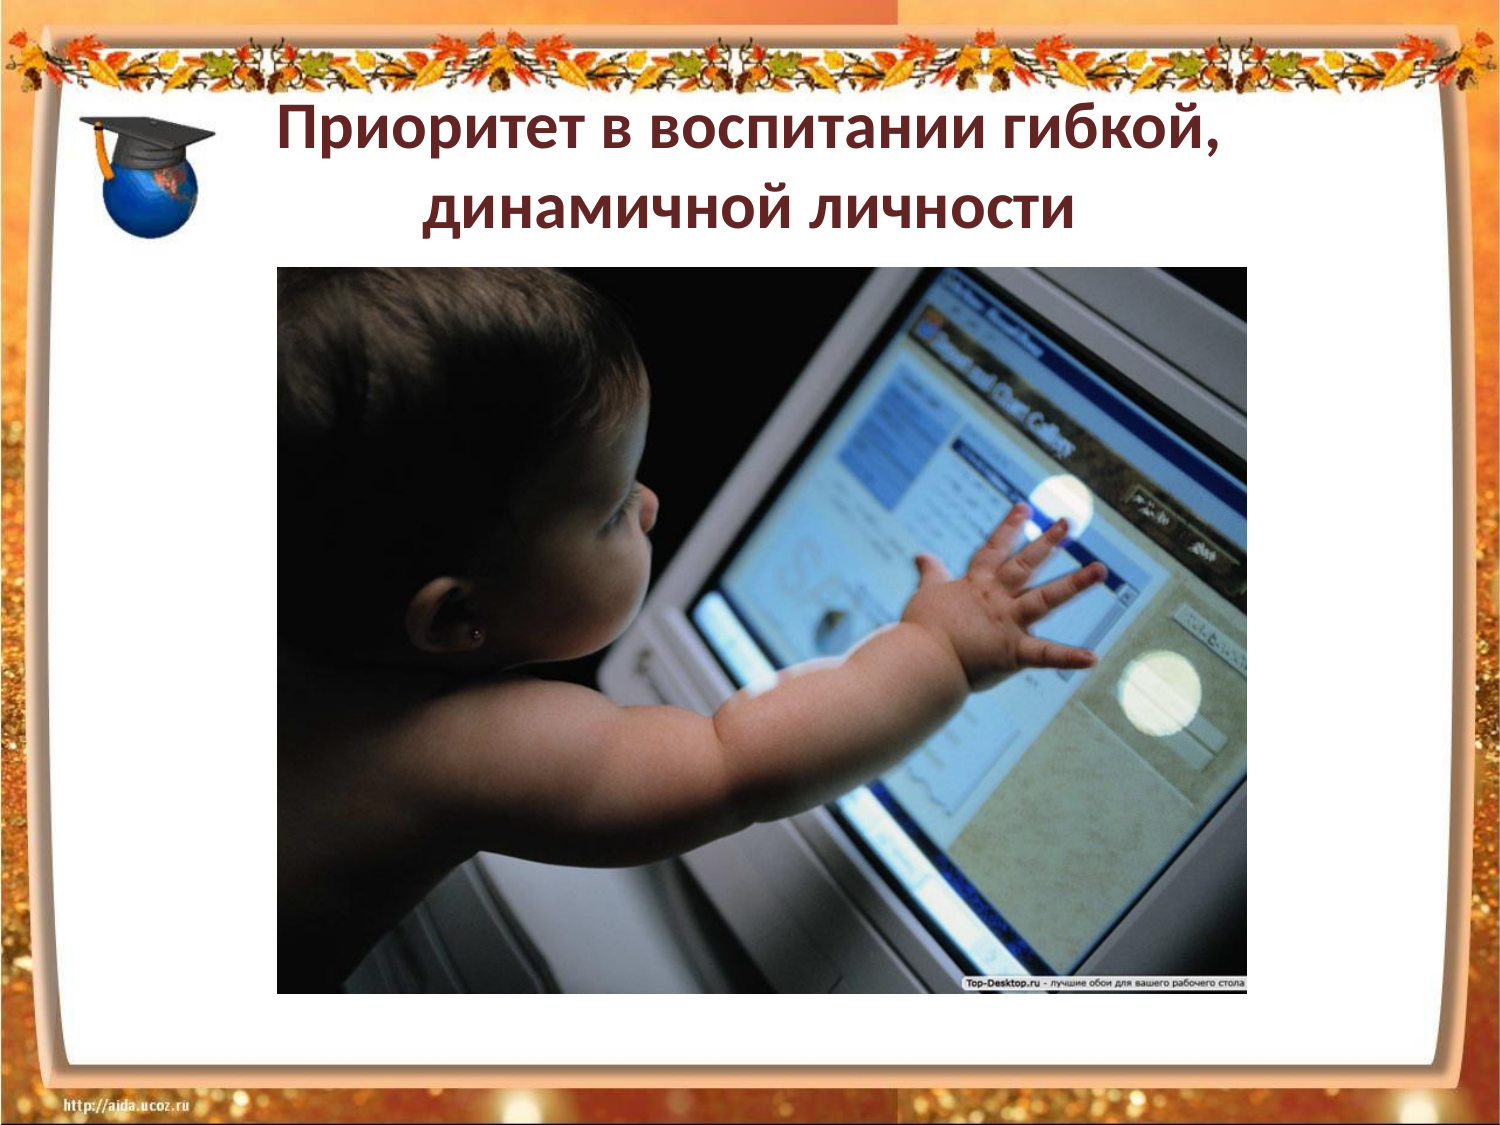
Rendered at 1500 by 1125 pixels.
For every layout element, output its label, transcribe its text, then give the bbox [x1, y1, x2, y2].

picture [0, 0, 1500, 1125]
title Приоритет в воспитании гибкой, динамичной личности [75, 67, 1425, 256]
